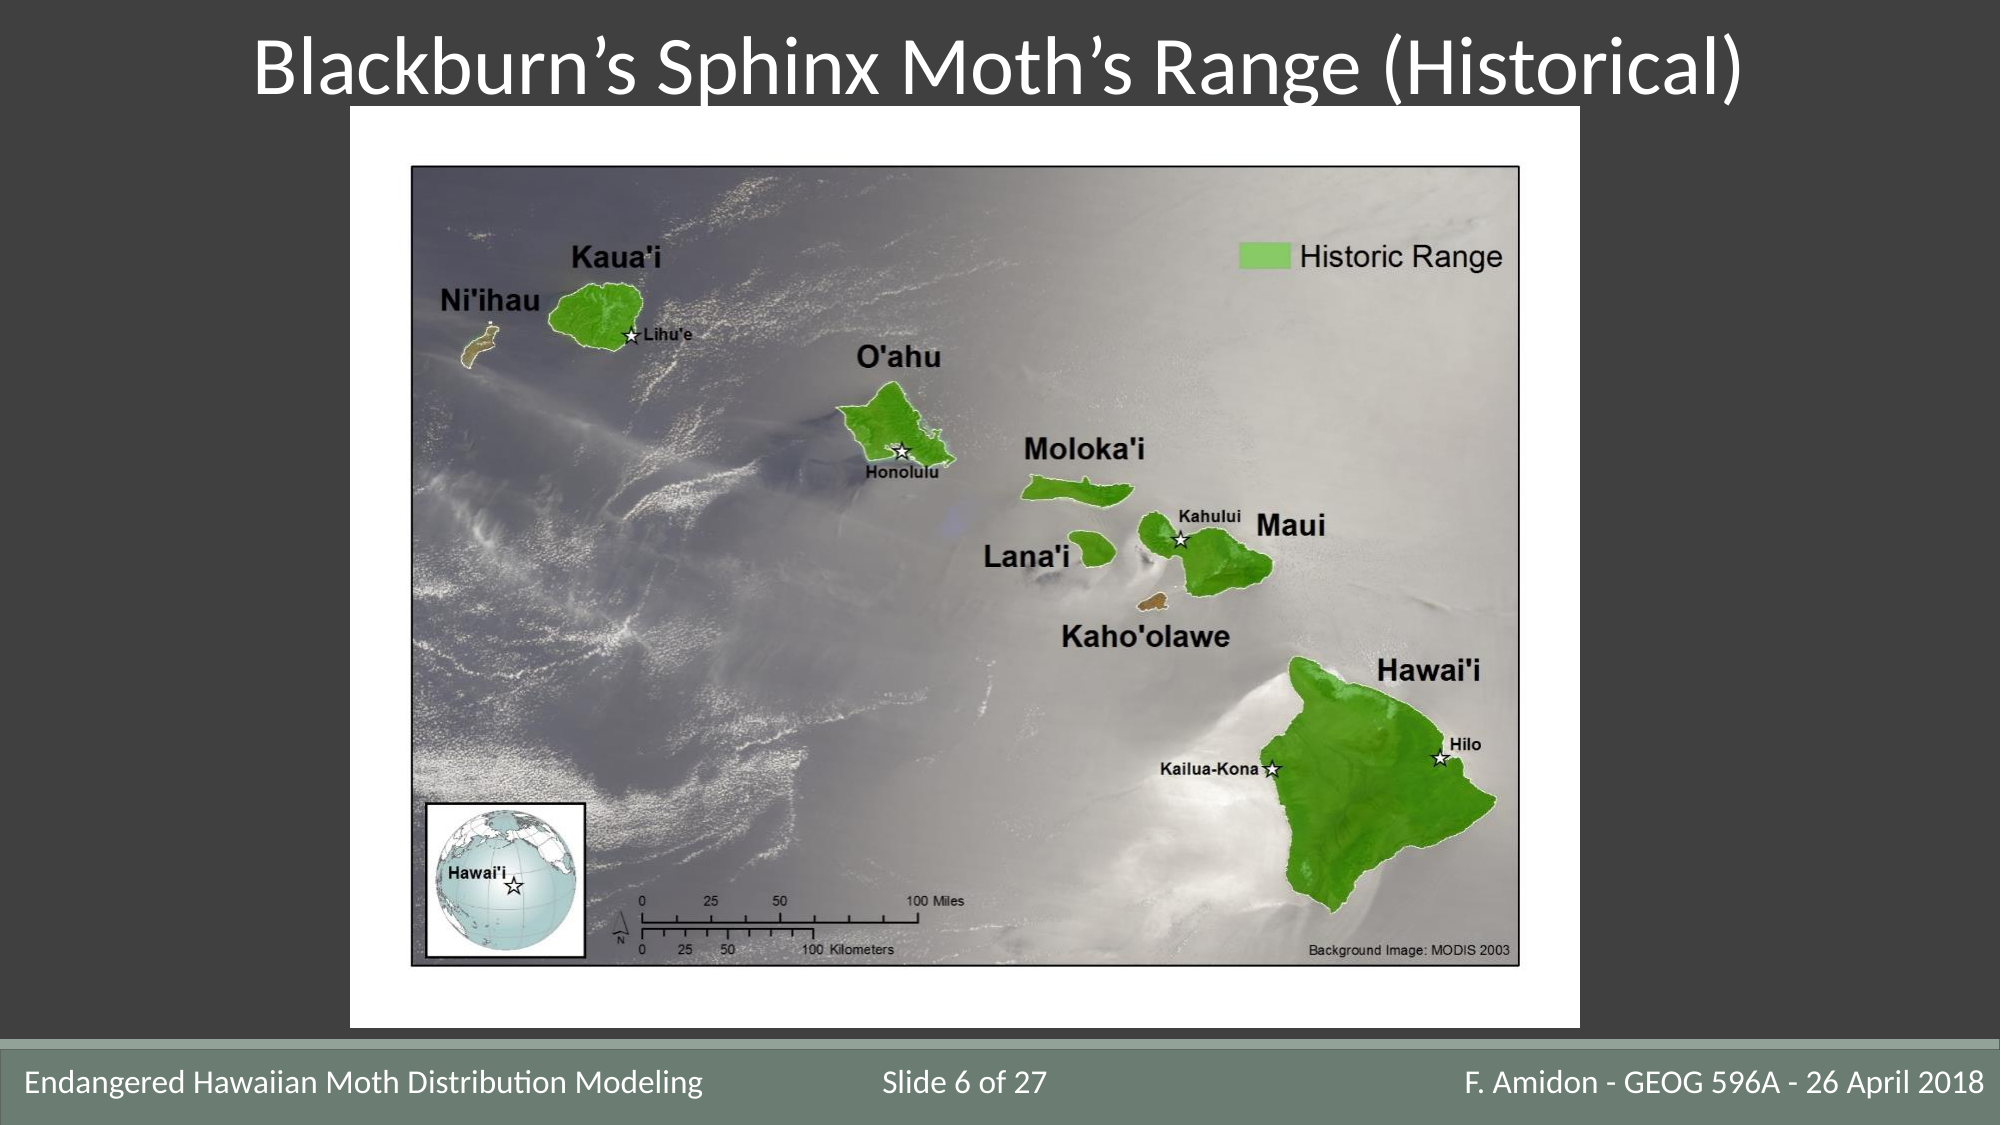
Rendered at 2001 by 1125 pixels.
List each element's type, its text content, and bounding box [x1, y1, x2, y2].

picture [350, 105, 1580, 1029]
text_box F. Amidon - GEOG 596A - 26 April 2018 [1104, 1053, 2000, 1108]
text_box Endangered Hawaiian Moth Distribution Modeling [9, 1053, 835, 1108]
text_box Blackburn’s Sphinx Moth’s Range (Historical) [0, 3, 2000, 119]
text_box Slide 6 of 27 [835, 1052, 1095, 1108]
